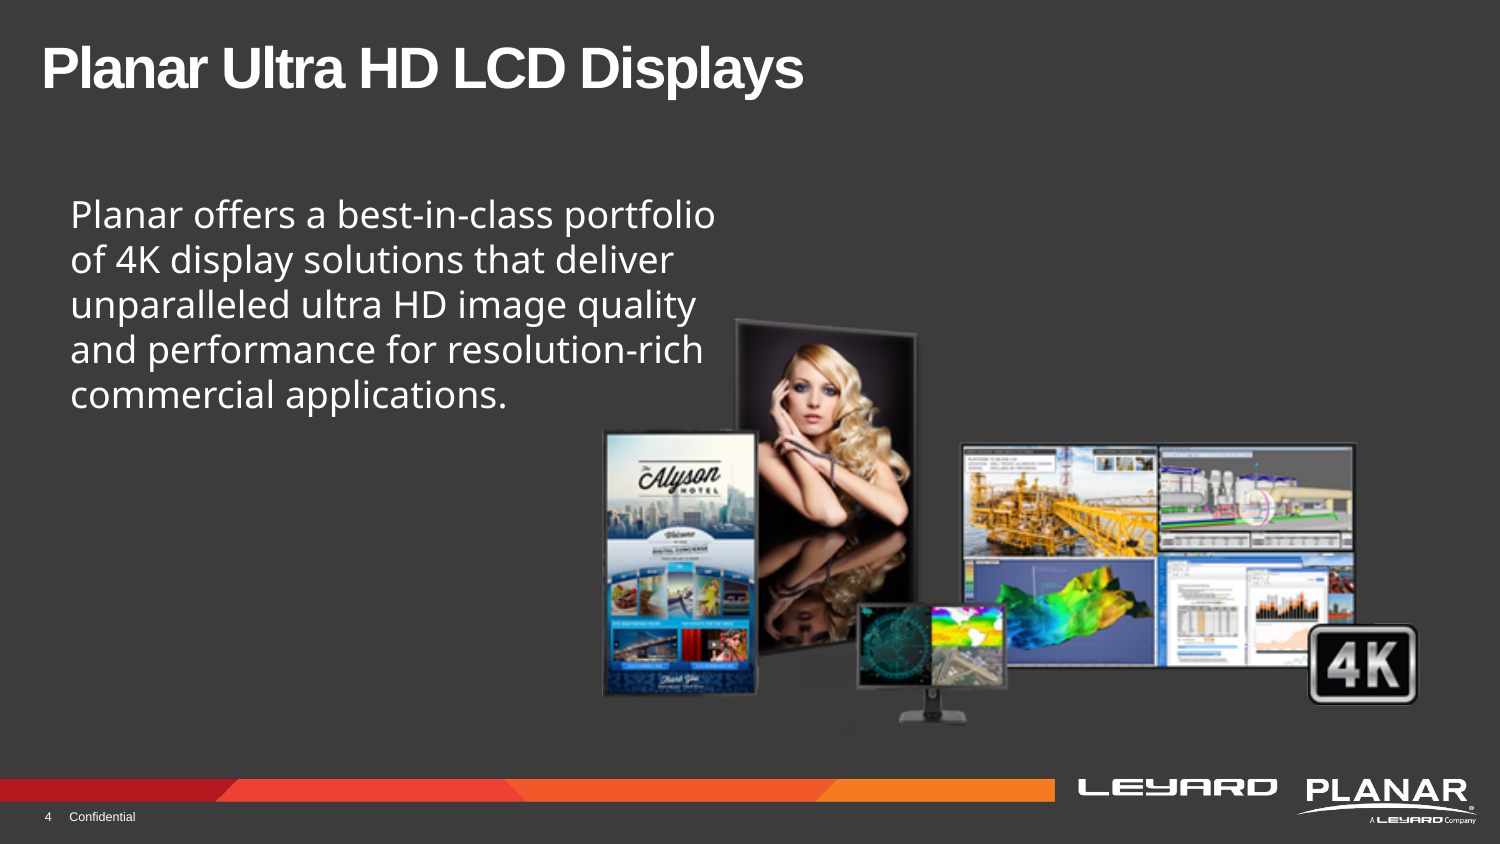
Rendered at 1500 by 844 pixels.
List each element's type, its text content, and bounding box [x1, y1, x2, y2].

list Planar offers a best-in-class portfolio of 4K display solutions that deliver unparalleled ultra HD image quality and performance for resolution-rich commercial applications. [55, 183, 759, 615]
picture [553, 306, 1500, 734]
title Planar Ultra HD LCD Displays [26, 22, 1302, 99]
picture [0, 776, 1500, 844]
